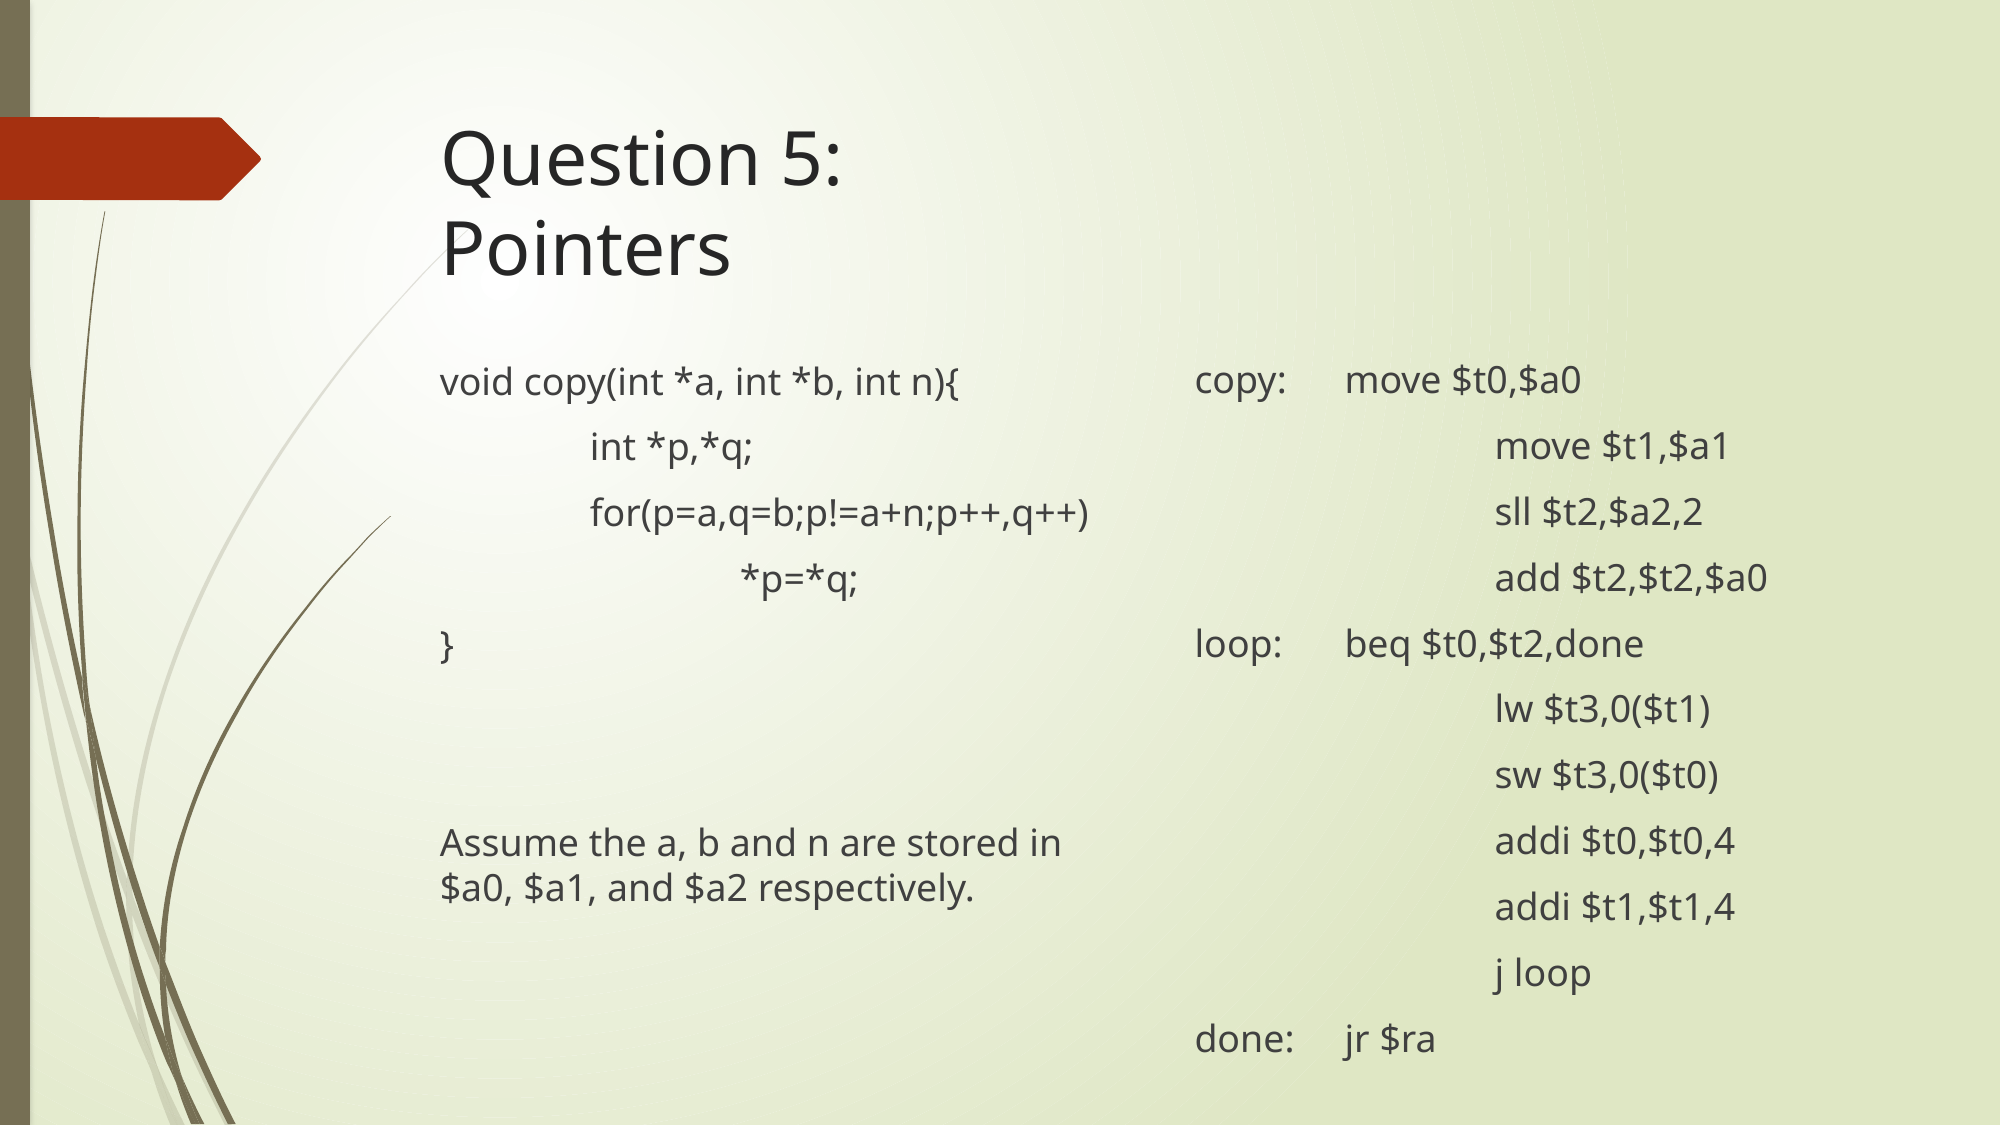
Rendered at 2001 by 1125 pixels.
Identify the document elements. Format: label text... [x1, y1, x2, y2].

list void copy(int *a, int *b, int n){ int *p,*q; for(p=a,q=b;p!=a+n;p++,q++) *p=*q; } Assume the a, b and n are stored in $a0, $a1, and $a2 respectively. [424, 350, 1133, 970]
title Question 5: Pointers [425, 102, 1888, 313]
list copy: move $t0,$a0 move $t1,$a1 sll $t2,$a2,2 add $t2,$t2,$a0 loop: beq $t0,$t2,done lw $t3,0($t1) sw $t3,0($t0) addi $t0,$t0,4 addi $t1,$t1,4 j loop done: jr $ra [1179, 348, 1888, 1125]
